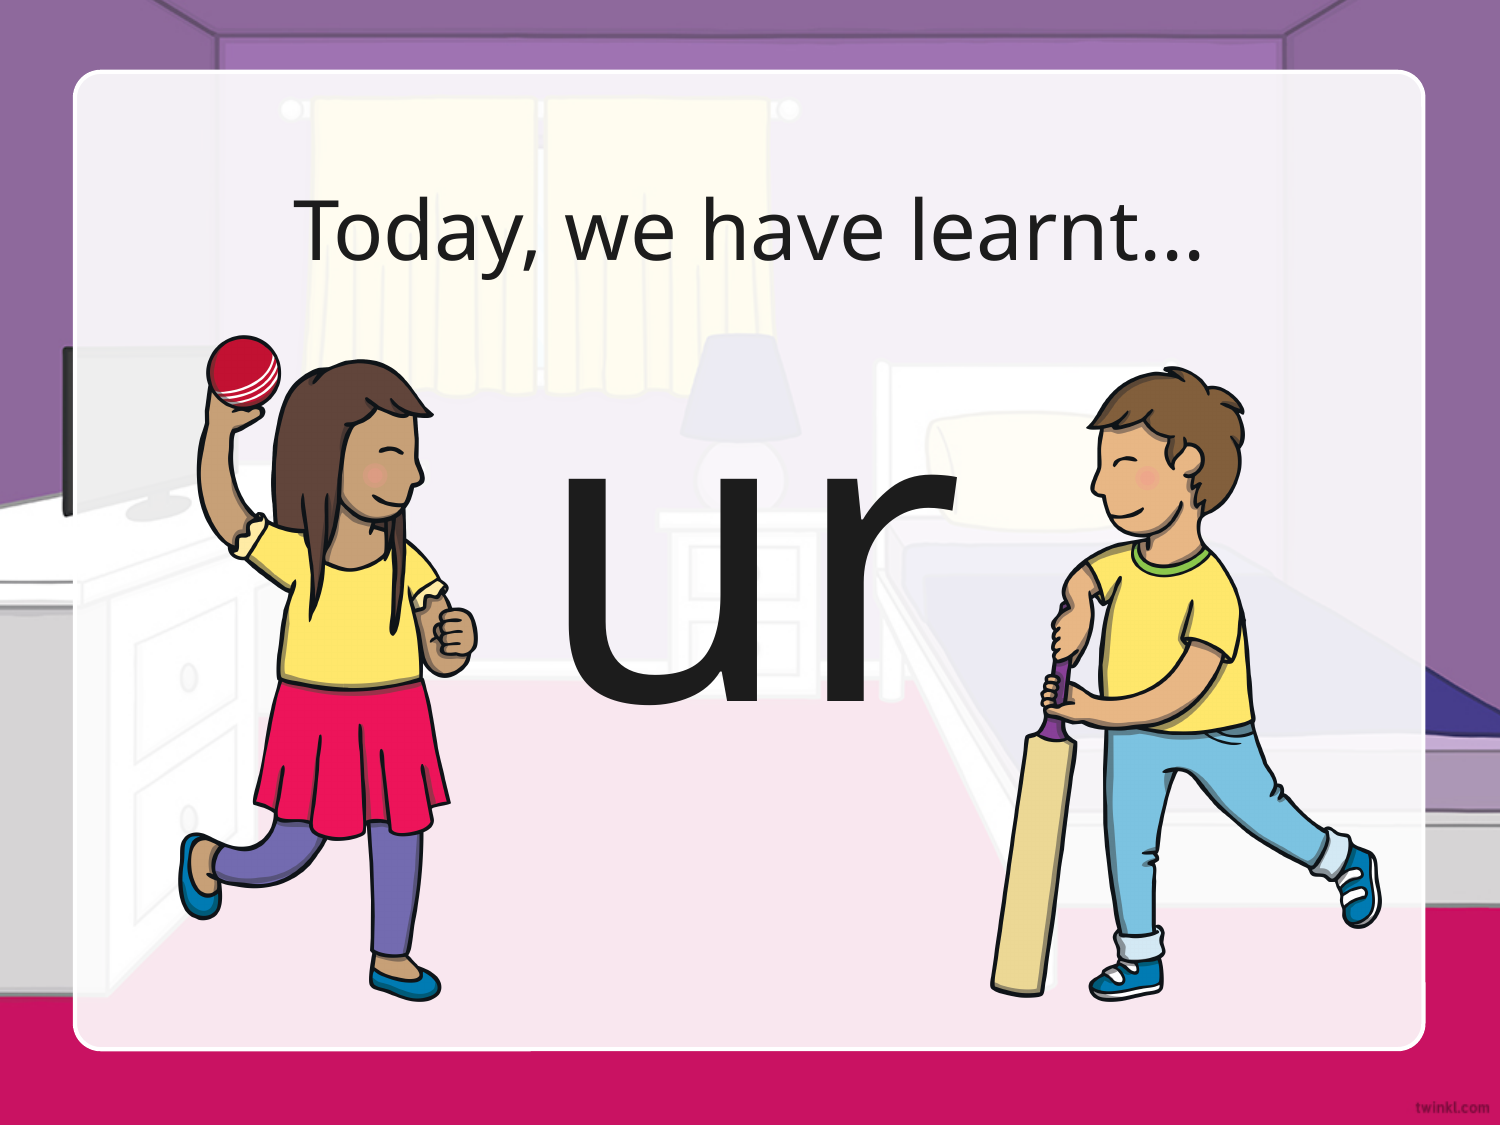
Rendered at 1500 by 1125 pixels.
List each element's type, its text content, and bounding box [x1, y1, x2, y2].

text_box ur [161, 279, 1339, 793]
picture [0, 0, 1500, 1125]
title Today, we have learnt... [75, 151, 1425, 315]
